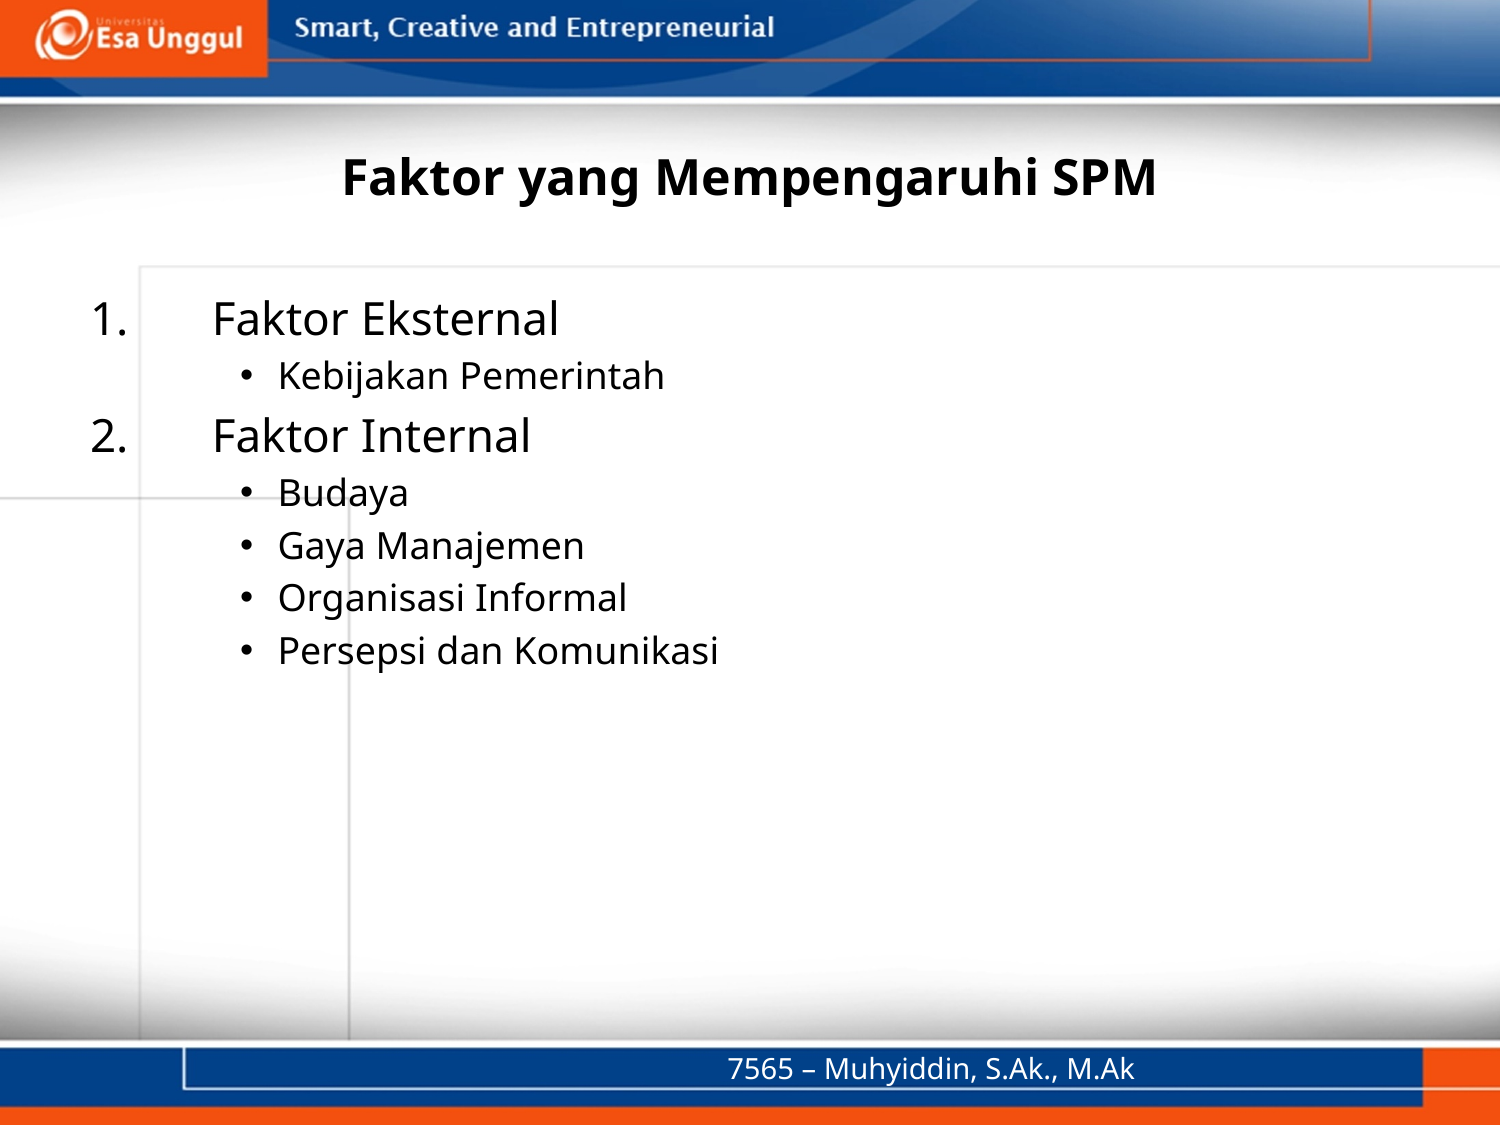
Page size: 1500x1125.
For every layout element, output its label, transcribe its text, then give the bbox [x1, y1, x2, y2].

footer 7565 – Muhyiddin, S.Ak., M.Ak [712, 1042, 1188, 1103]
list Faktor Eksternal Kebijakan Pemerintah Faktor Internal Budaya Gaya Manajemen Organisasi Informal Persepsi dan Komunikasi [75, 282, 1425, 1025]
title Faktor yang Mempengaruhi SPM [75, 99, 1425, 250]
picture [0, 0, 1500, 1125]
